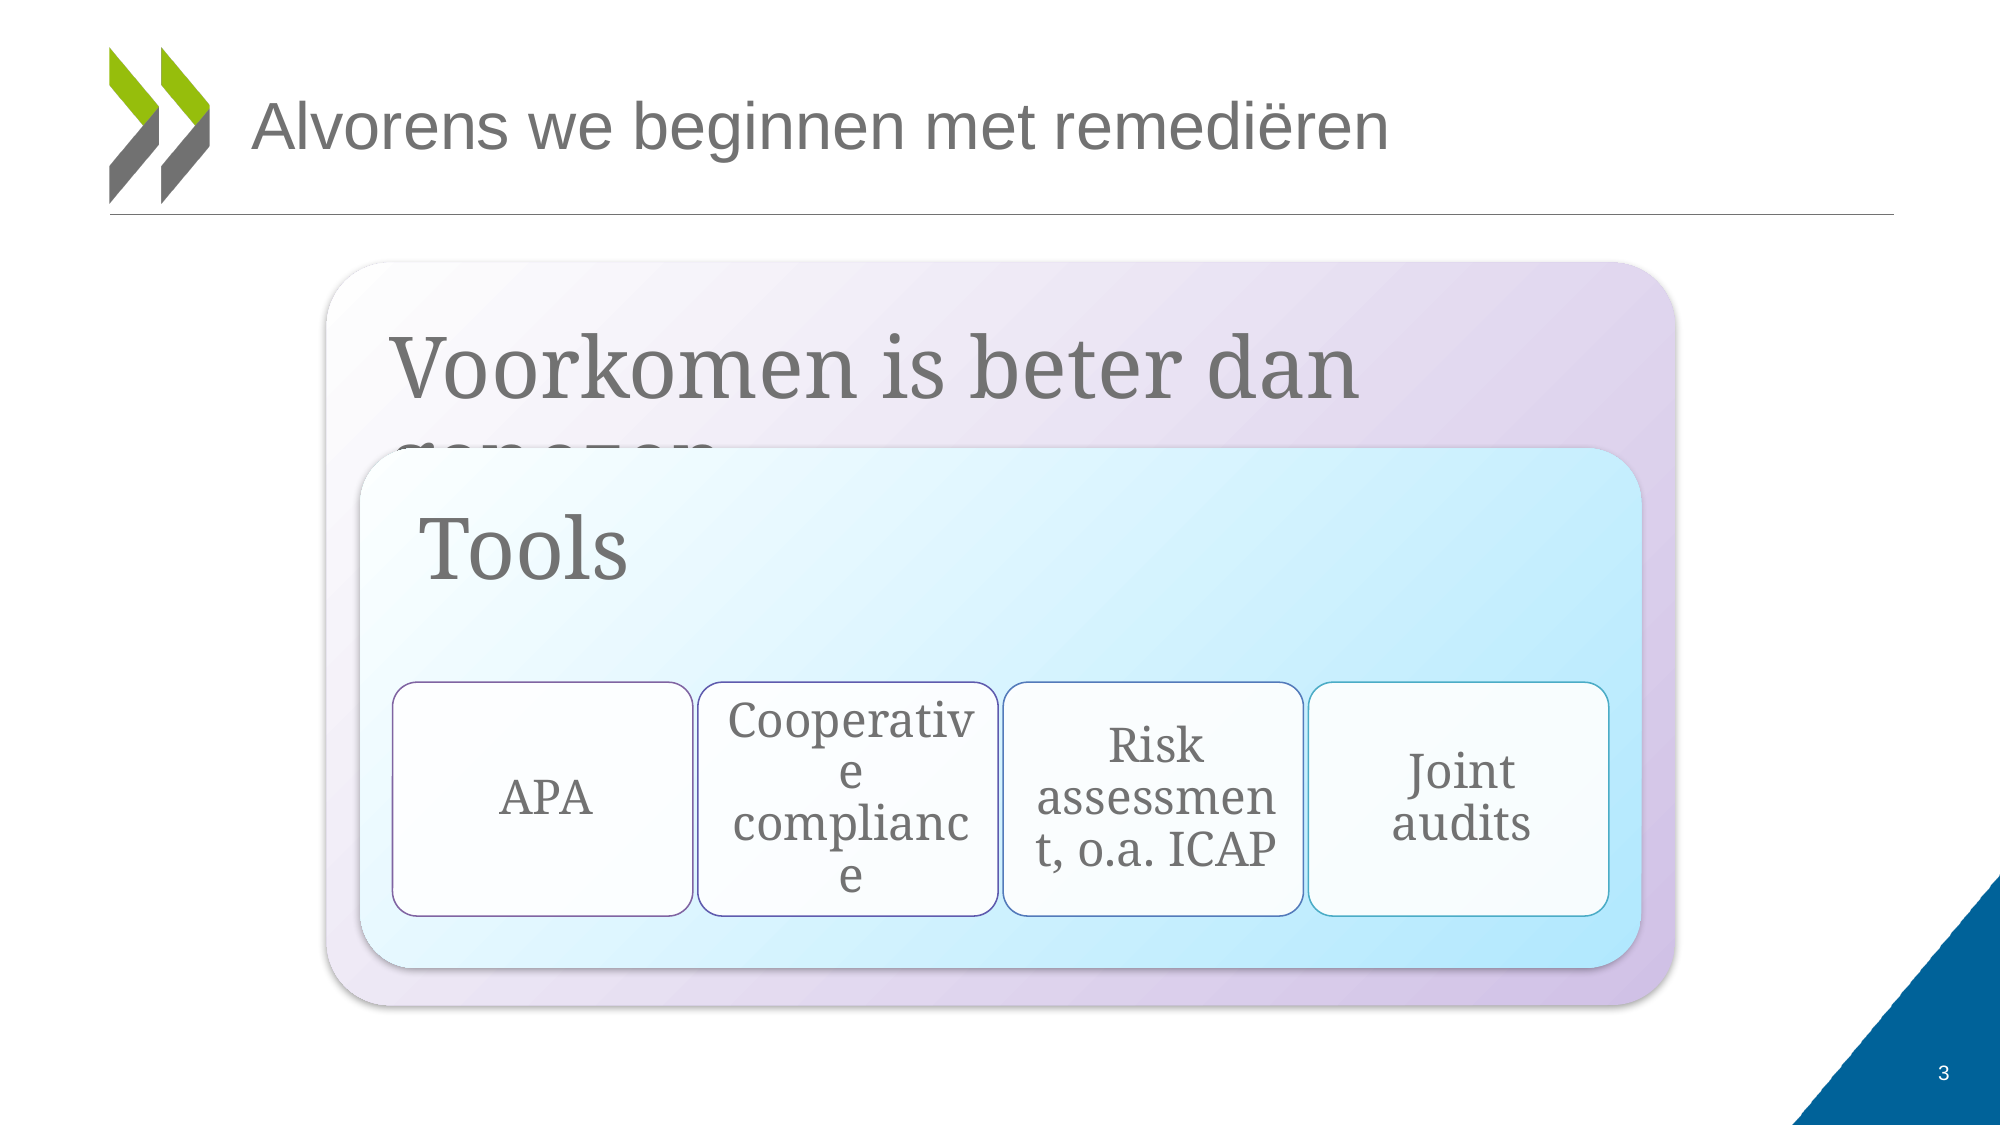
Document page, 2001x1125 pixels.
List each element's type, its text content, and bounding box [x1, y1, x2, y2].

slide_number 3 [1889, 1051, 1965, 1092]
title Alvorens we beginnen met remediëren [236, 38, 1859, 207]
picture [1792, 874, 2000, 1125]
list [326, 262, 1676, 1006]
